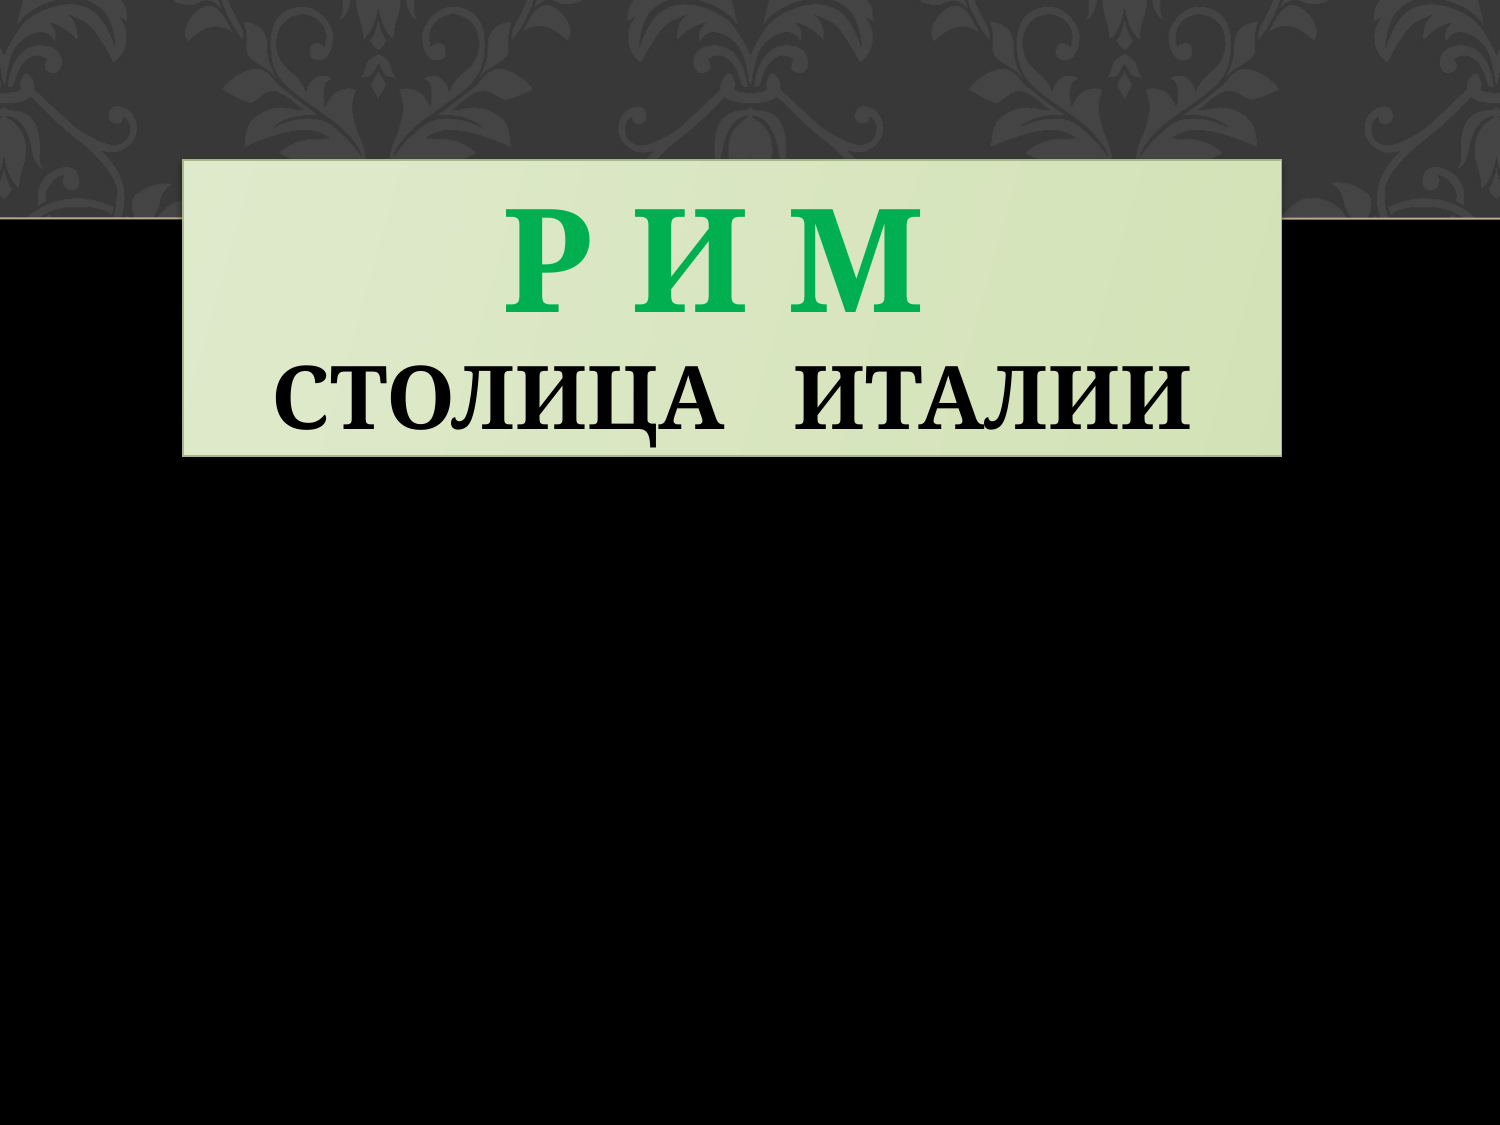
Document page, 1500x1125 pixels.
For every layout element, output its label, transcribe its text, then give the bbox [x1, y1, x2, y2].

title Р И М столица Италии [182, 159, 1282, 457]
